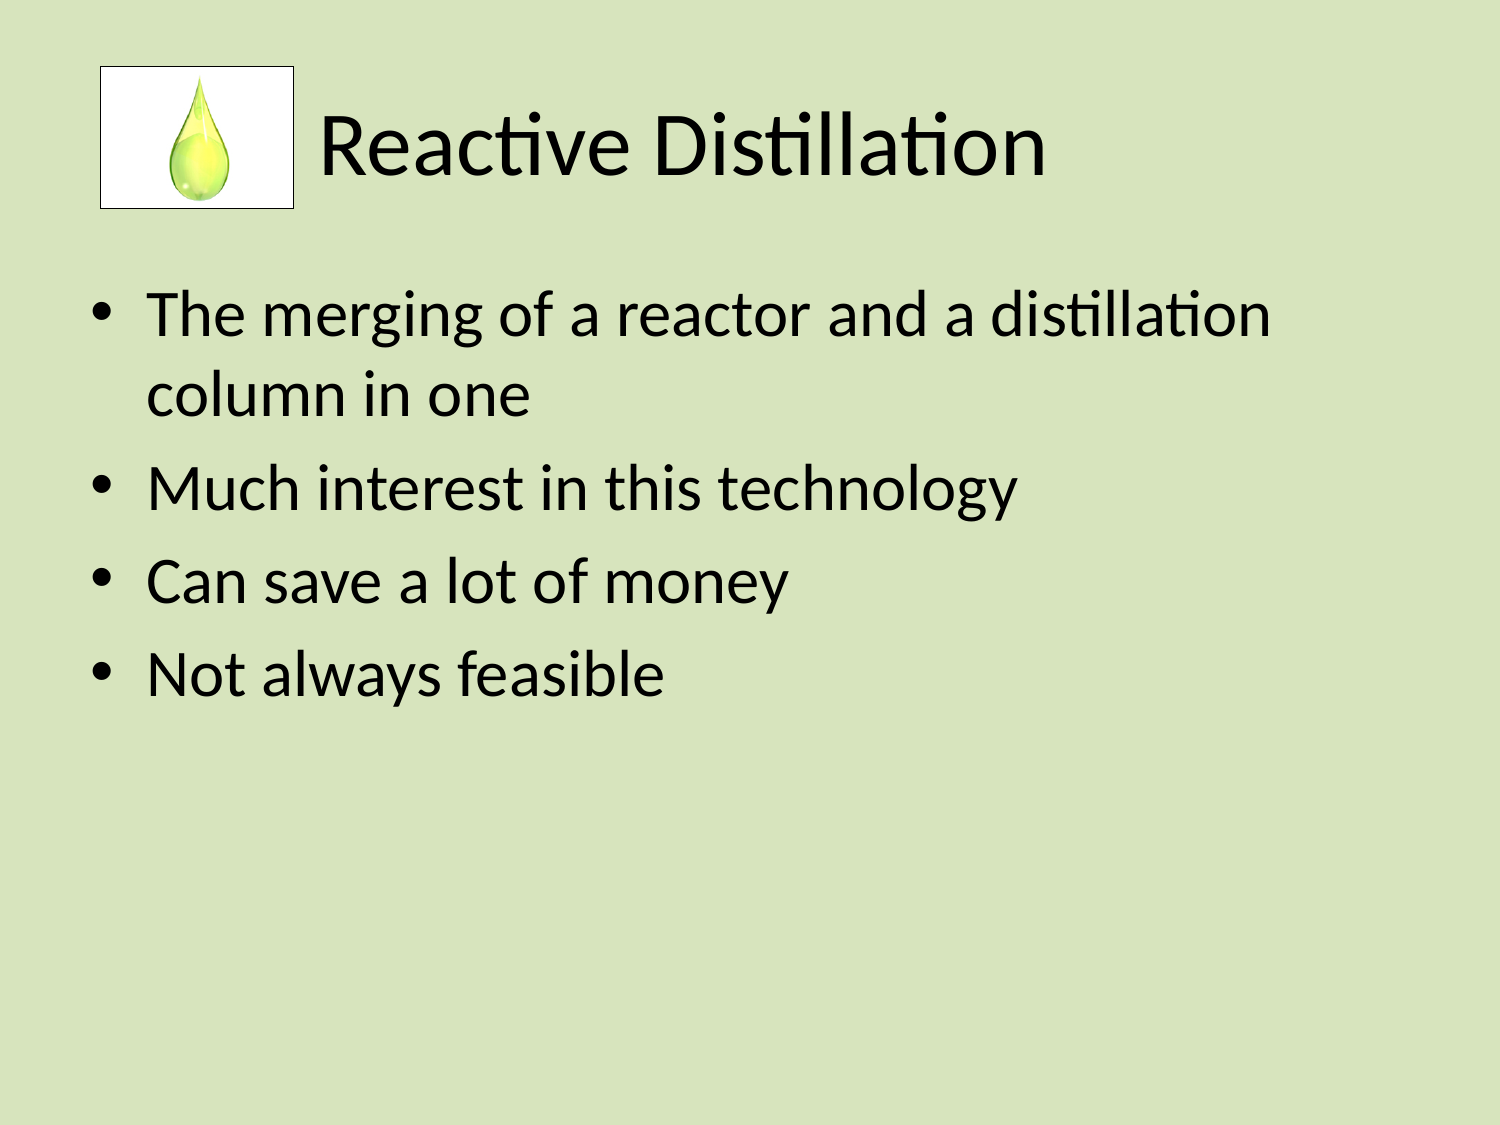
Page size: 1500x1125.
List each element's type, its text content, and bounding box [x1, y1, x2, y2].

picture [100, 66, 294, 209]
title Reactive Distillation [75, 45, 1425, 233]
list The merging of a reactor and a distillation column in one Much interest in this technology Can save a lot of money Not always feasible [75, 262, 1425, 1005]
